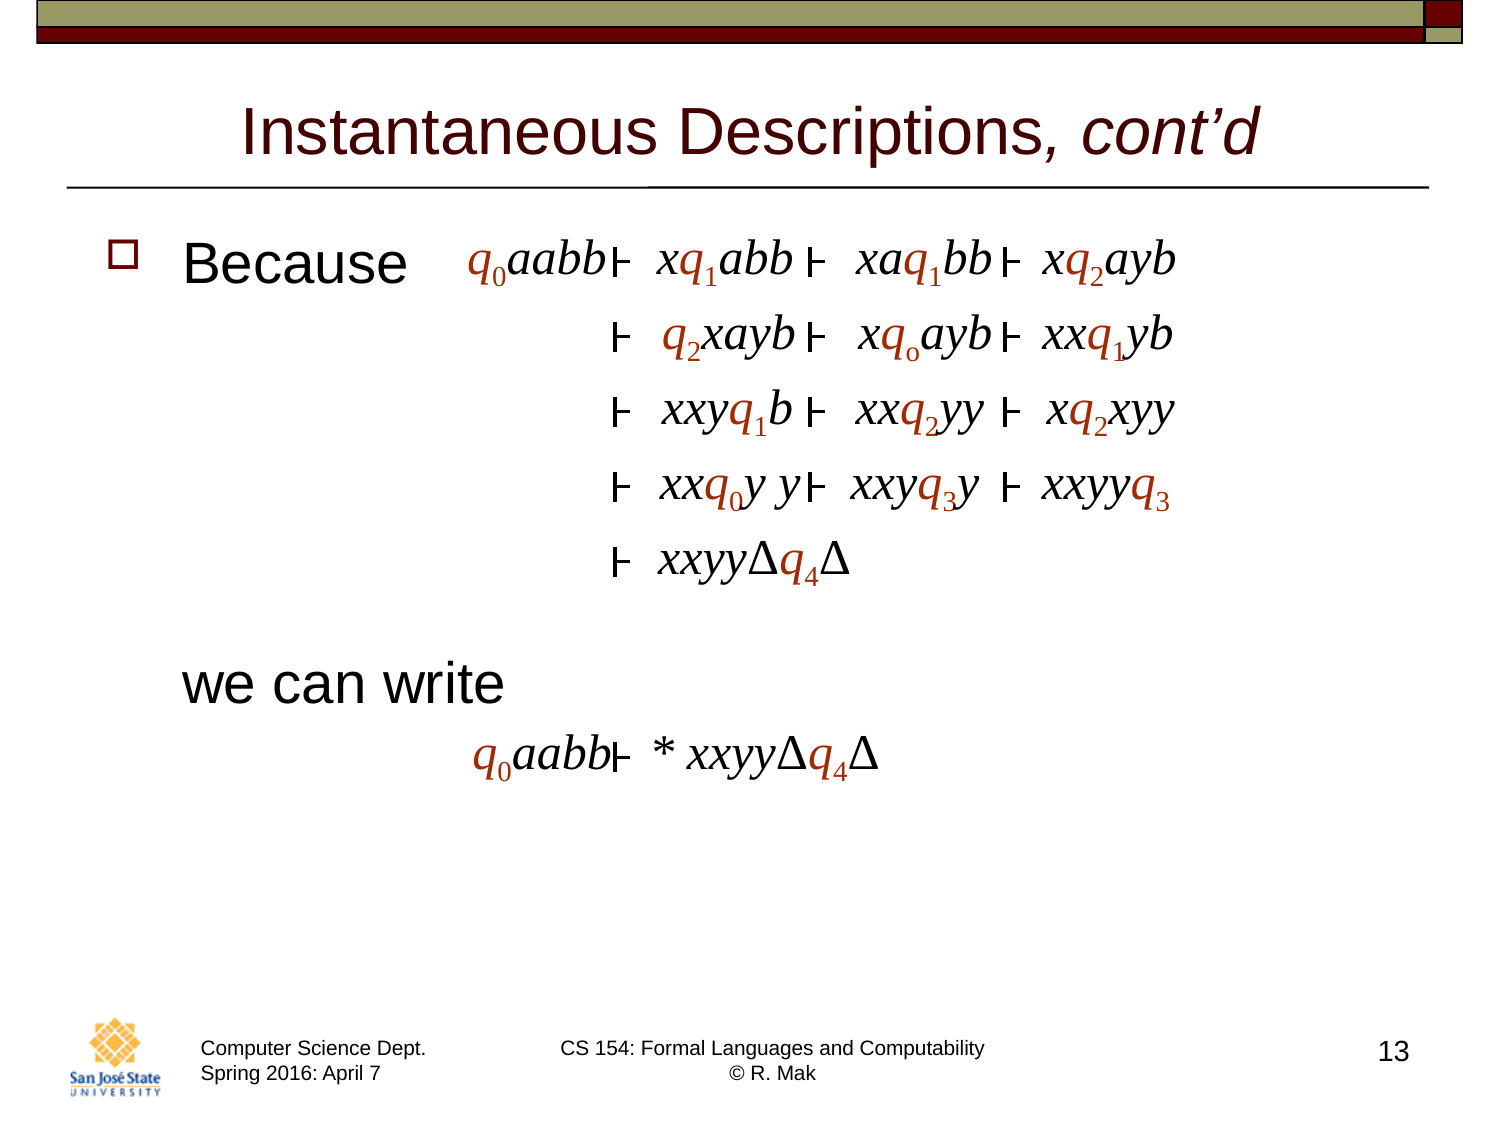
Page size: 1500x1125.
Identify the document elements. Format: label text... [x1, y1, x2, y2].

list Because we can write [90, 217, 1440, 733]
picture [60, 1012, 166, 1112]
title Instantaneous Descriptions, cont’d [75, 67, 1425, 175]
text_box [434, 216, 1210, 593]
slide_number 13 [1112, 1025, 1425, 1100]
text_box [437, 711, 916, 788]
